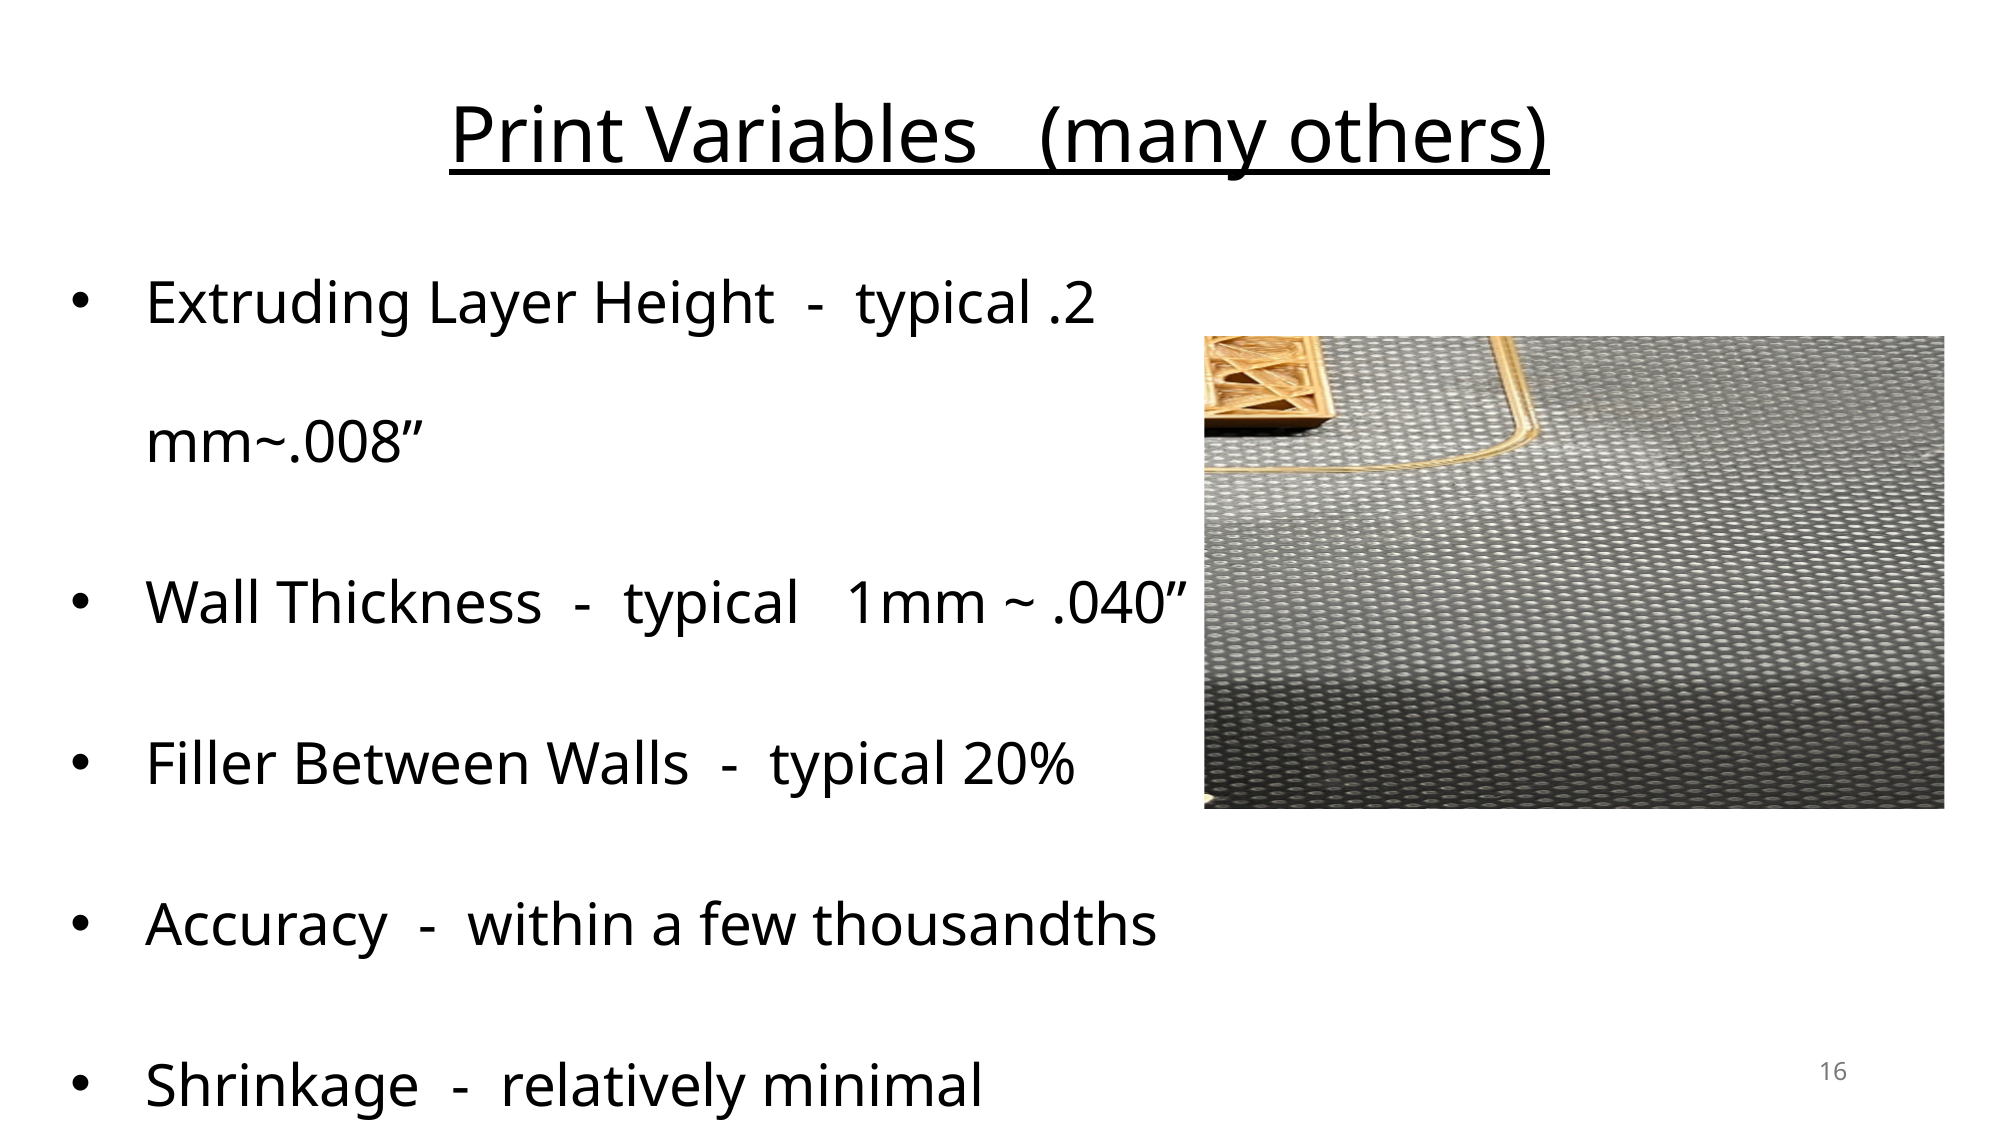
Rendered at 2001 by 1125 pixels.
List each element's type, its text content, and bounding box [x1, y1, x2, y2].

picture [1204, 301, 1945, 1043]
list Extruding Layer Height - typical .2 mm~.008” Wall Thickness - typical 1mm ~ .040” Filler Between Walls - typical 20% Accuracy - within a few thousandths Shrinkage - relatively minimal [55, 187, 1309, 863]
slide_number 16 [1412, 1043, 1863, 1103]
title Print Variables (many others) [434, 64, 1566, 188]
